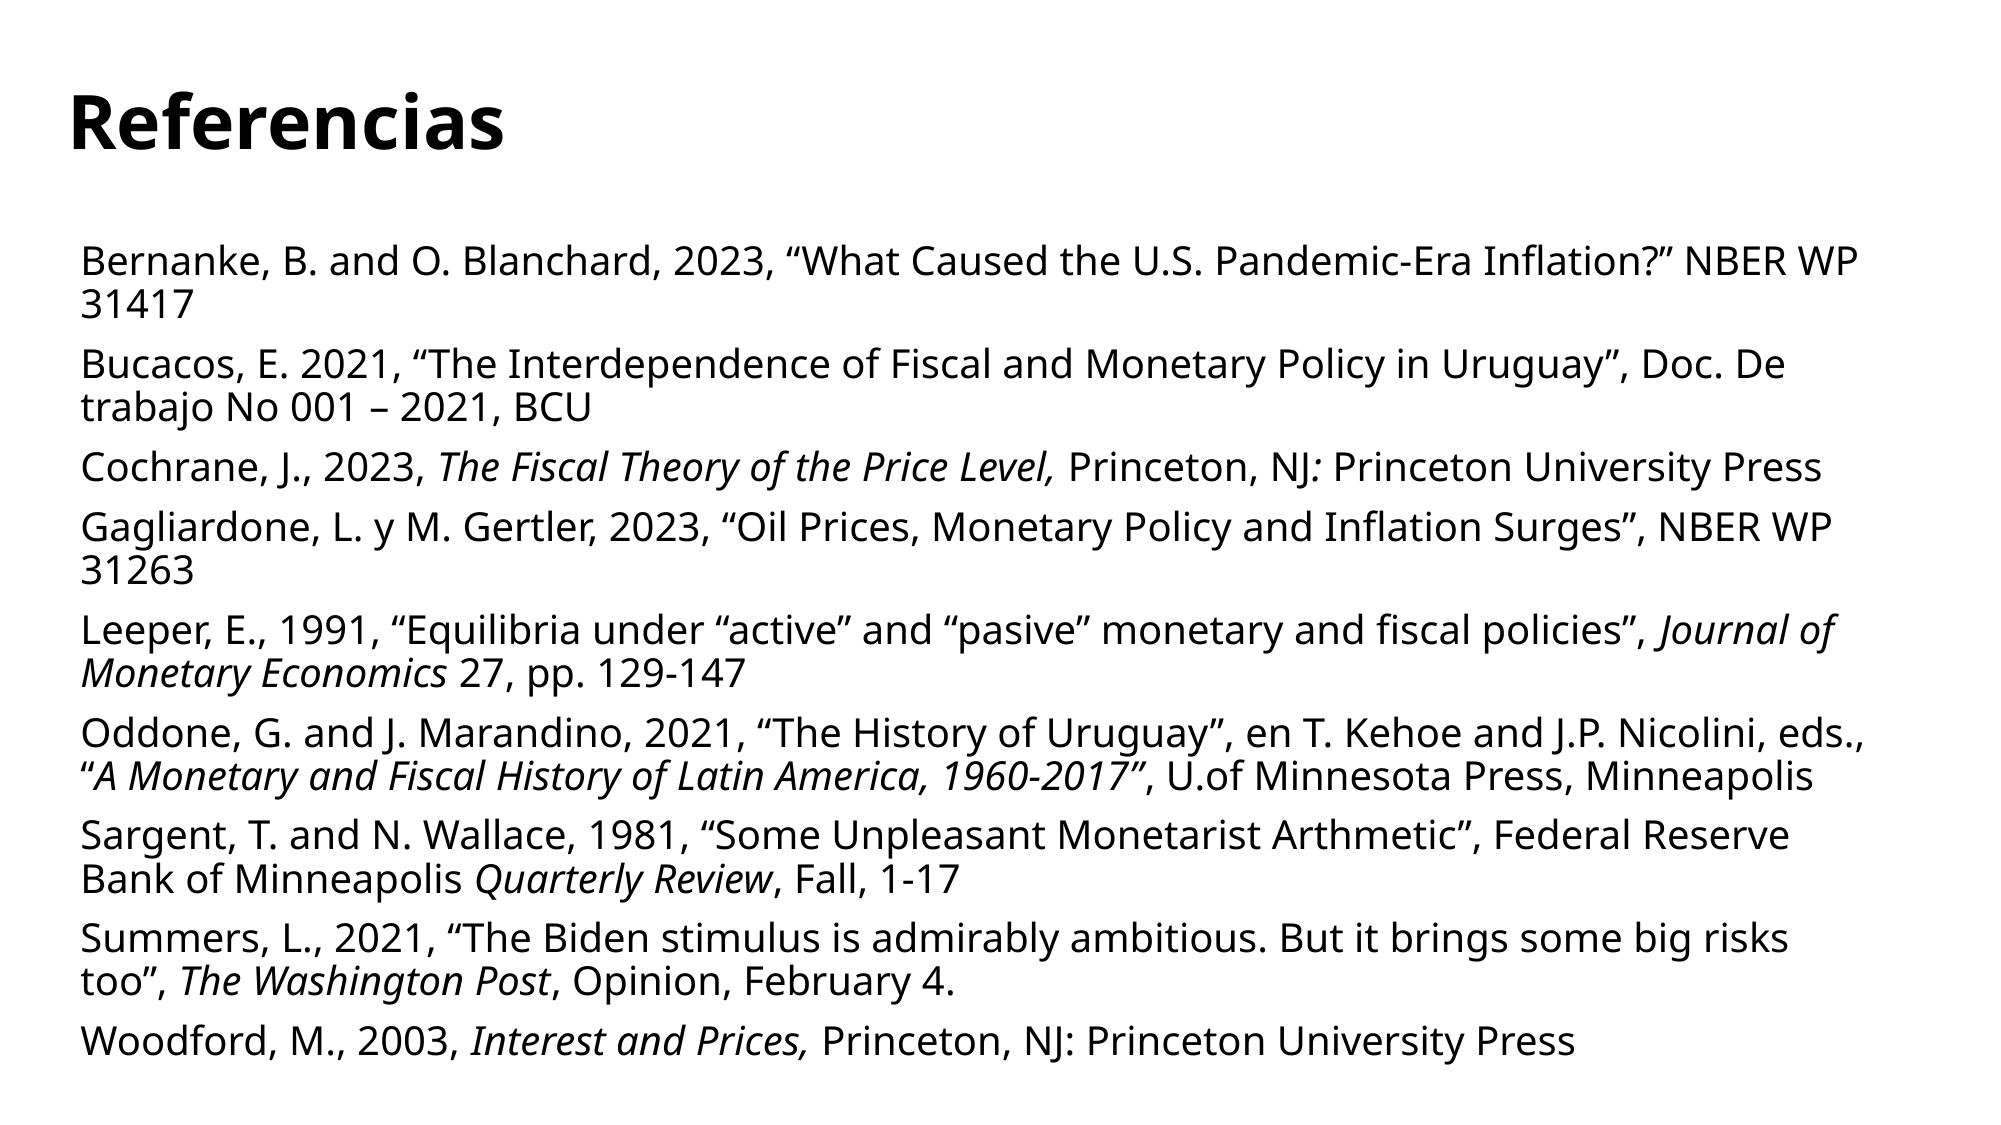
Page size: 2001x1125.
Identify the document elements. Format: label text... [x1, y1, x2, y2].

title Referencias [52, 77, 1888, 174]
list Bernanke, B. and O. Blanchard, 2023, “What Caused the U.S. Pandemic-Era Inflation?” NBER WP 31417 Bucacos, E. 2021, “The Interdependence of Fiscal and Monetary Policy in Uruguay”, Doc. De trabajo No 001 – 2021, BCU Cochrane, J., 2023, The Fiscal Theory of the Price Level, Princeton, NJ: Princeton University Press Gagliardone, L. y M. Gertler, 2023, “Oil Prices, Monetary Policy and Inflation Surges”, NBER WP 31263 Leeper, E., 1991, “Equilibria under “active” and “pasive” monetary and fiscal policies”, Journal of Monetary Economics 27, pp. 129-147 Oddone, G. and J. Marandino, 2021, “The History of Uruguay”, en T. Kehoe and J.P. Nicolini, eds., “A Monetary and Fiscal History of Latin America, 1960-2017”, U.of Minnesota Press, Minneapolis Sargent, T. and N. Wallace, 1981, “Some Unpleasant Monetarist Arthmetic”, Federal Reserve Bank of Minneapolis Quarterly Review, Fall, 1-17 Summers, L., 2021, “The Biden stimulus is admirably ambitious. But it brings some big risks too”, The Washington Post, Opinion, February 4. Woodford, M., 2003, Interest and Prices, Princeton, NJ: Princeton University Press [65, 233, 1888, 1107]
